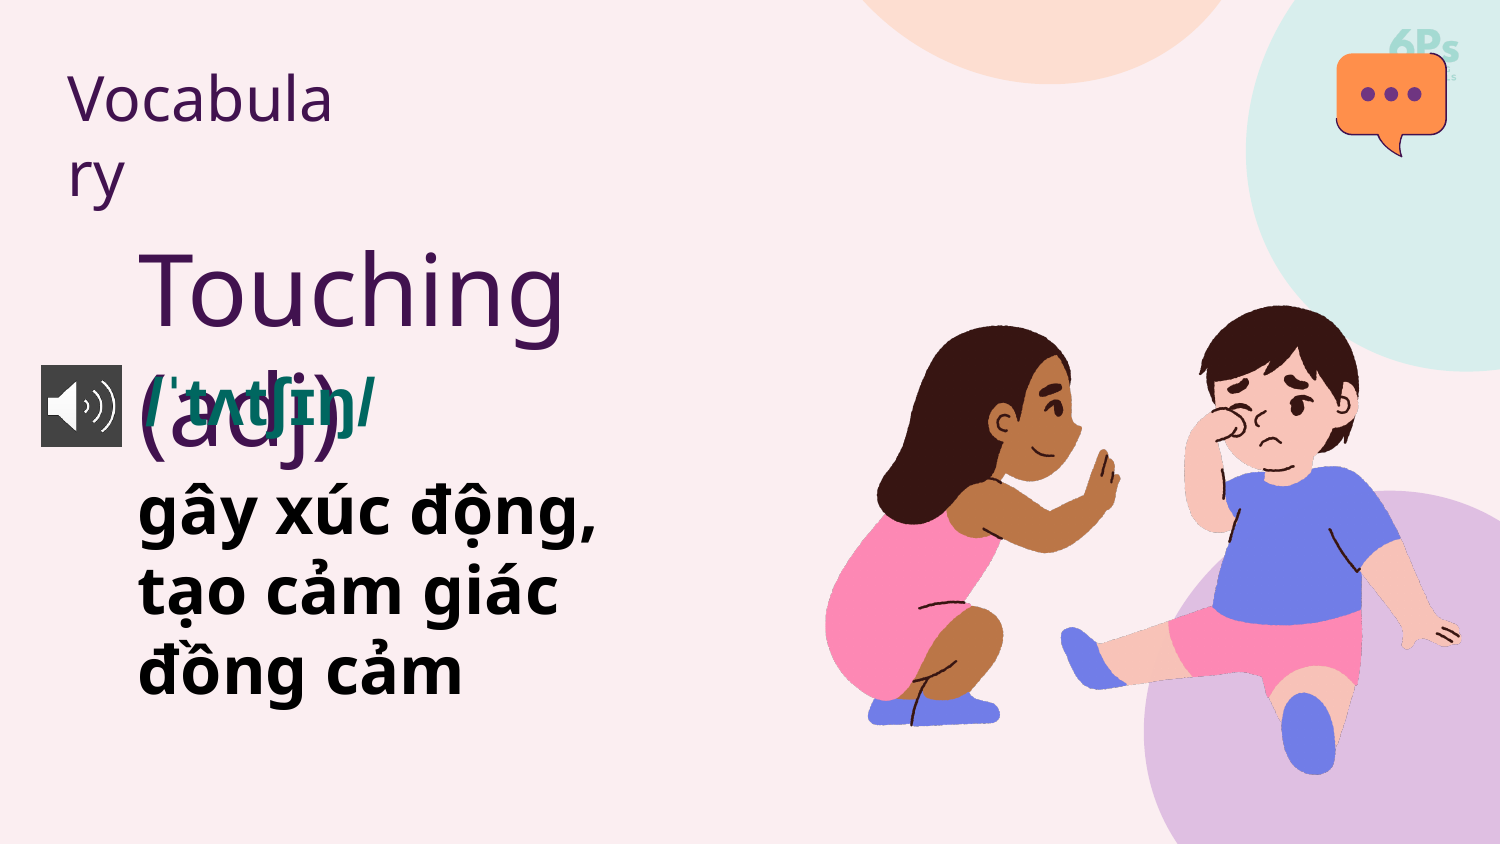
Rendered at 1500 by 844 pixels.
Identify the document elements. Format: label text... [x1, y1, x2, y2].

text_box [825, 305, 1462, 775]
picture [39, 364, 124, 448]
title Vocabulary [52, 44, 360, 139]
text_box Touching (adj) [123, 211, 700, 352]
text_box /ˈtʌtʃɪŋ/ [130, 351, 590, 447]
text_box gây xúc động, tạo cảm giác đồng cảm [122, 460, 746, 716]
